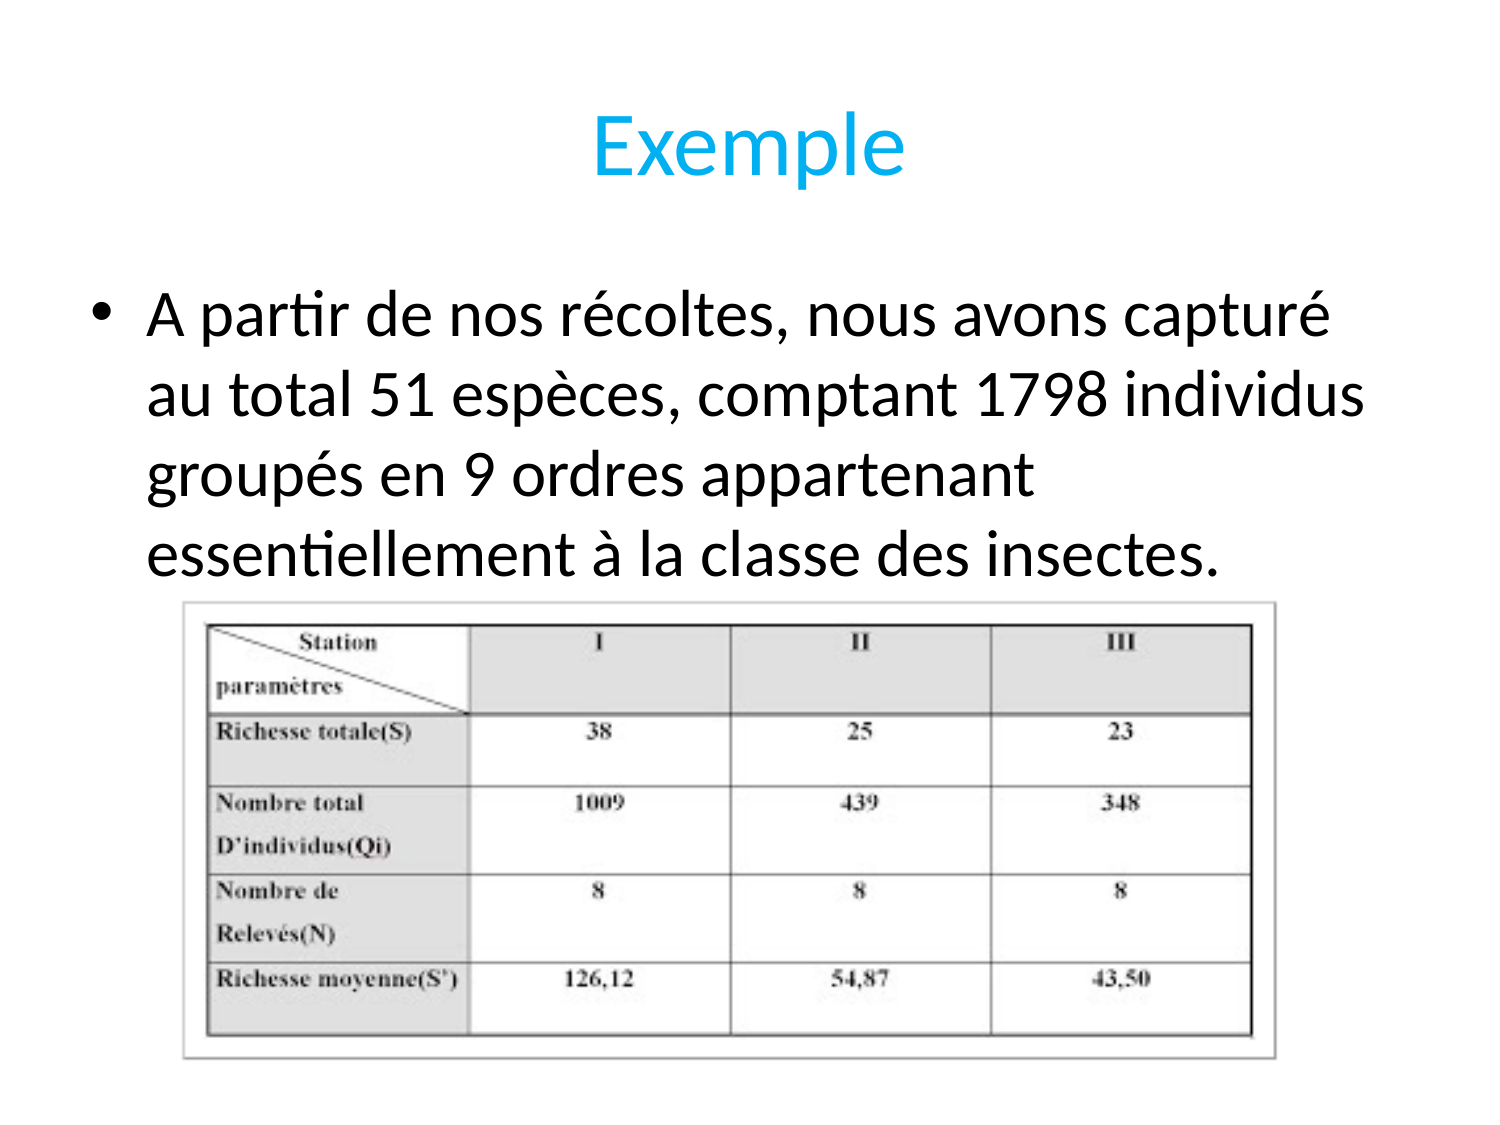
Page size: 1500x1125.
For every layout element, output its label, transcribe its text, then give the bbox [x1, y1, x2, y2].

list A partir de nos récoltes, nous avons capturé au total 51 espèces, comptant 1798 individus groupés en 9 ordres appartenant essentiellement à la classe des insectes. [75, 262, 1425, 1005]
title Exemple [75, 45, 1425, 233]
picture [149, 597, 1301, 1079]
